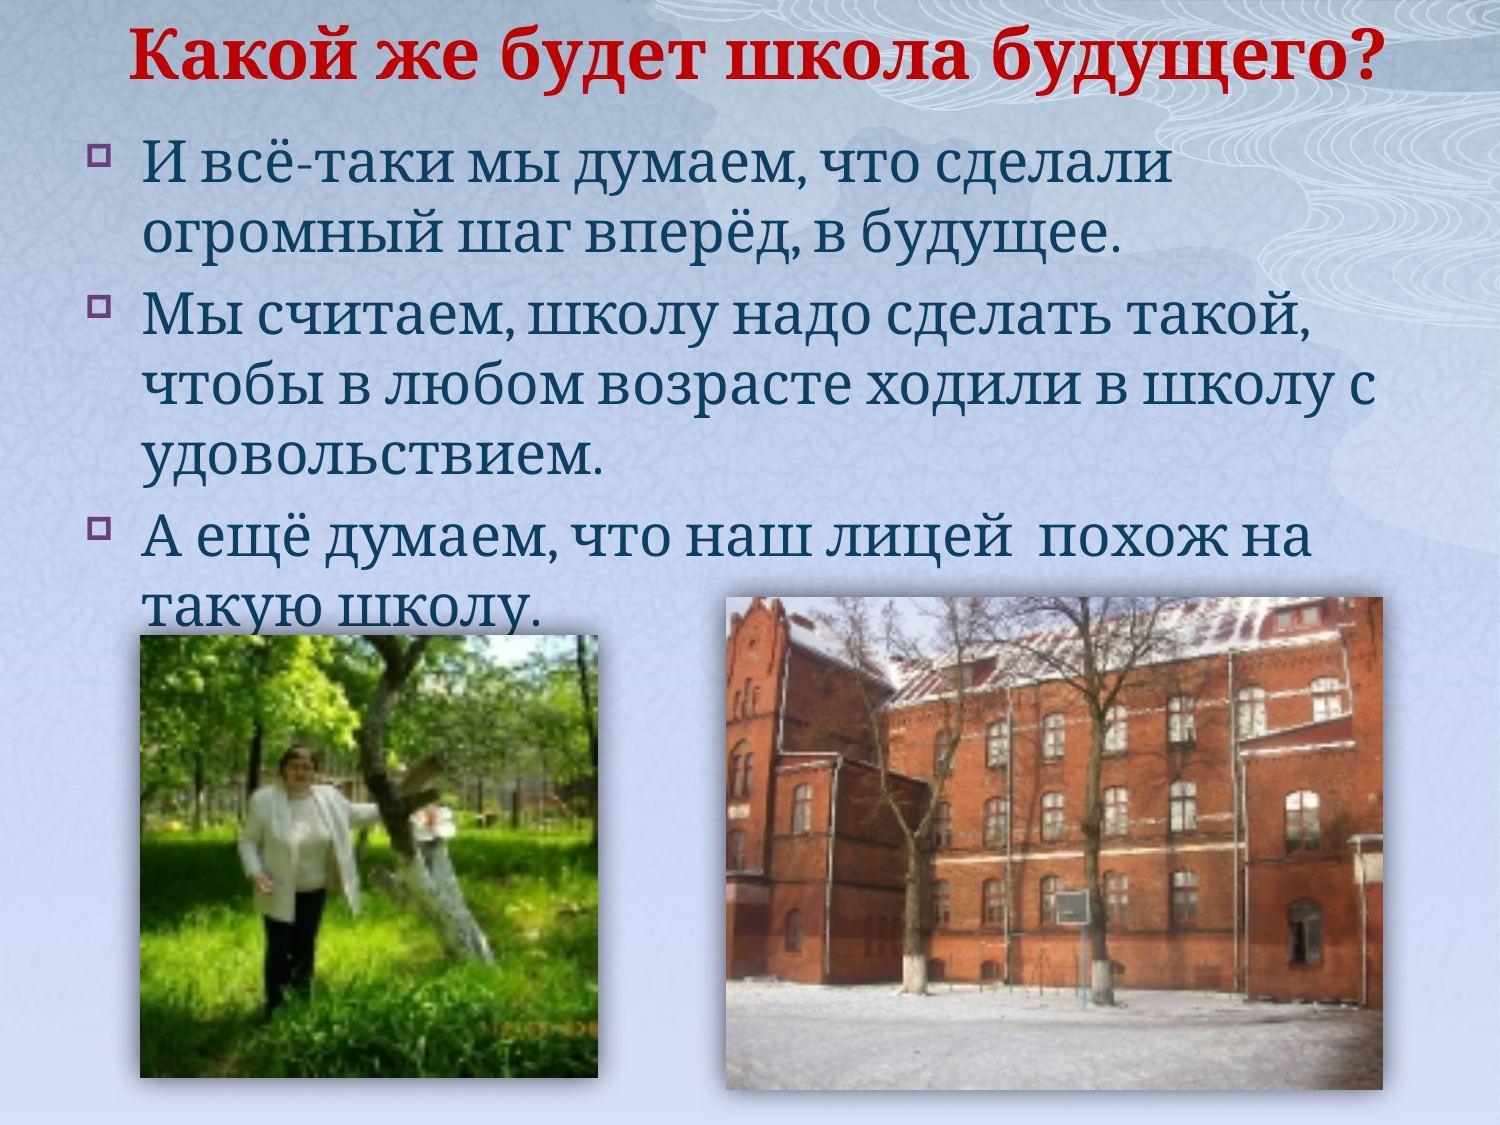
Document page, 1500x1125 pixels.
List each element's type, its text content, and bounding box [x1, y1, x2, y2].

picture [140, 635, 598, 1079]
picture [726, 597, 1383, 1090]
title Какой же будет школа будущего? [0, 0, 1500, 188]
list И всё-таки мы думаем, что сделали огромный шаг вперёд, в будущее. Мы считаем, школу надо сделать такой, чтобы в любом возрасте ходили в школу с удовольствием. А ещё думаем, что наш лицей похож на такую школу. [70, 117, 1424, 750]
